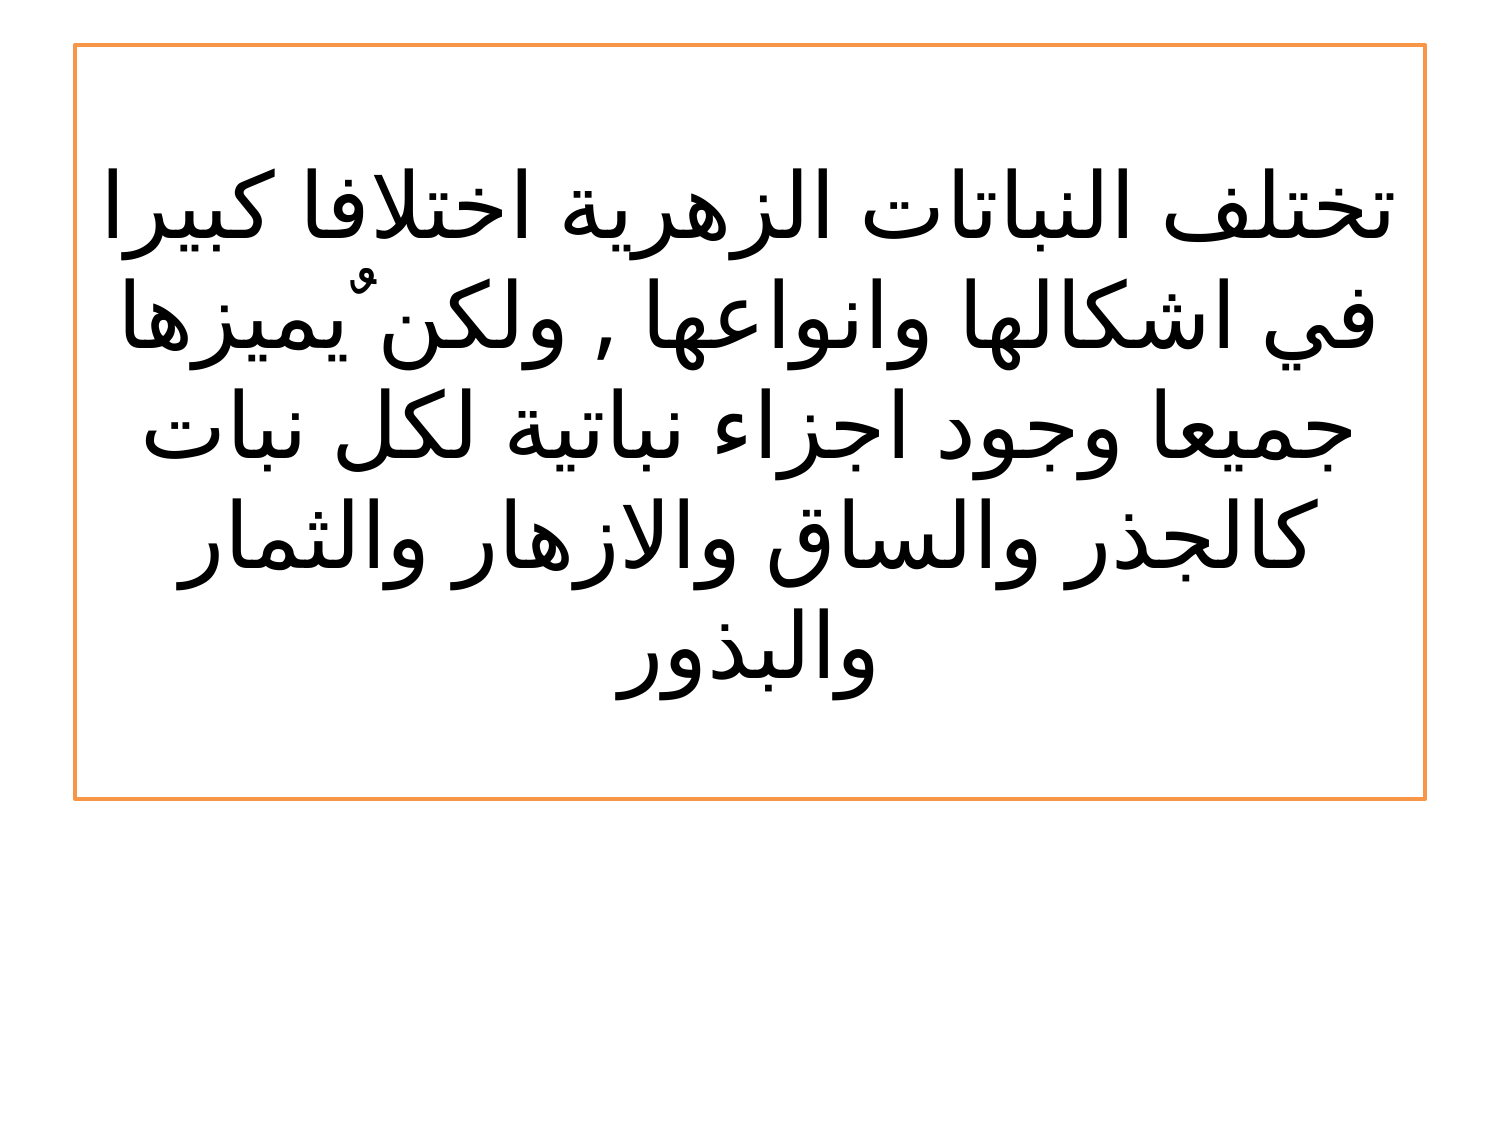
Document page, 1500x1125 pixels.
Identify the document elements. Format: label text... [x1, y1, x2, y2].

title تختلف النباتات الزهرية اختلافا كبيرا في اشكالها وانواعها , ولكن ٌيميزها جميعا وجود اجزاء نباتية لكل نبات كالجذر والساق والازهار والثمار والبذور [73, 43, 1427, 801]
